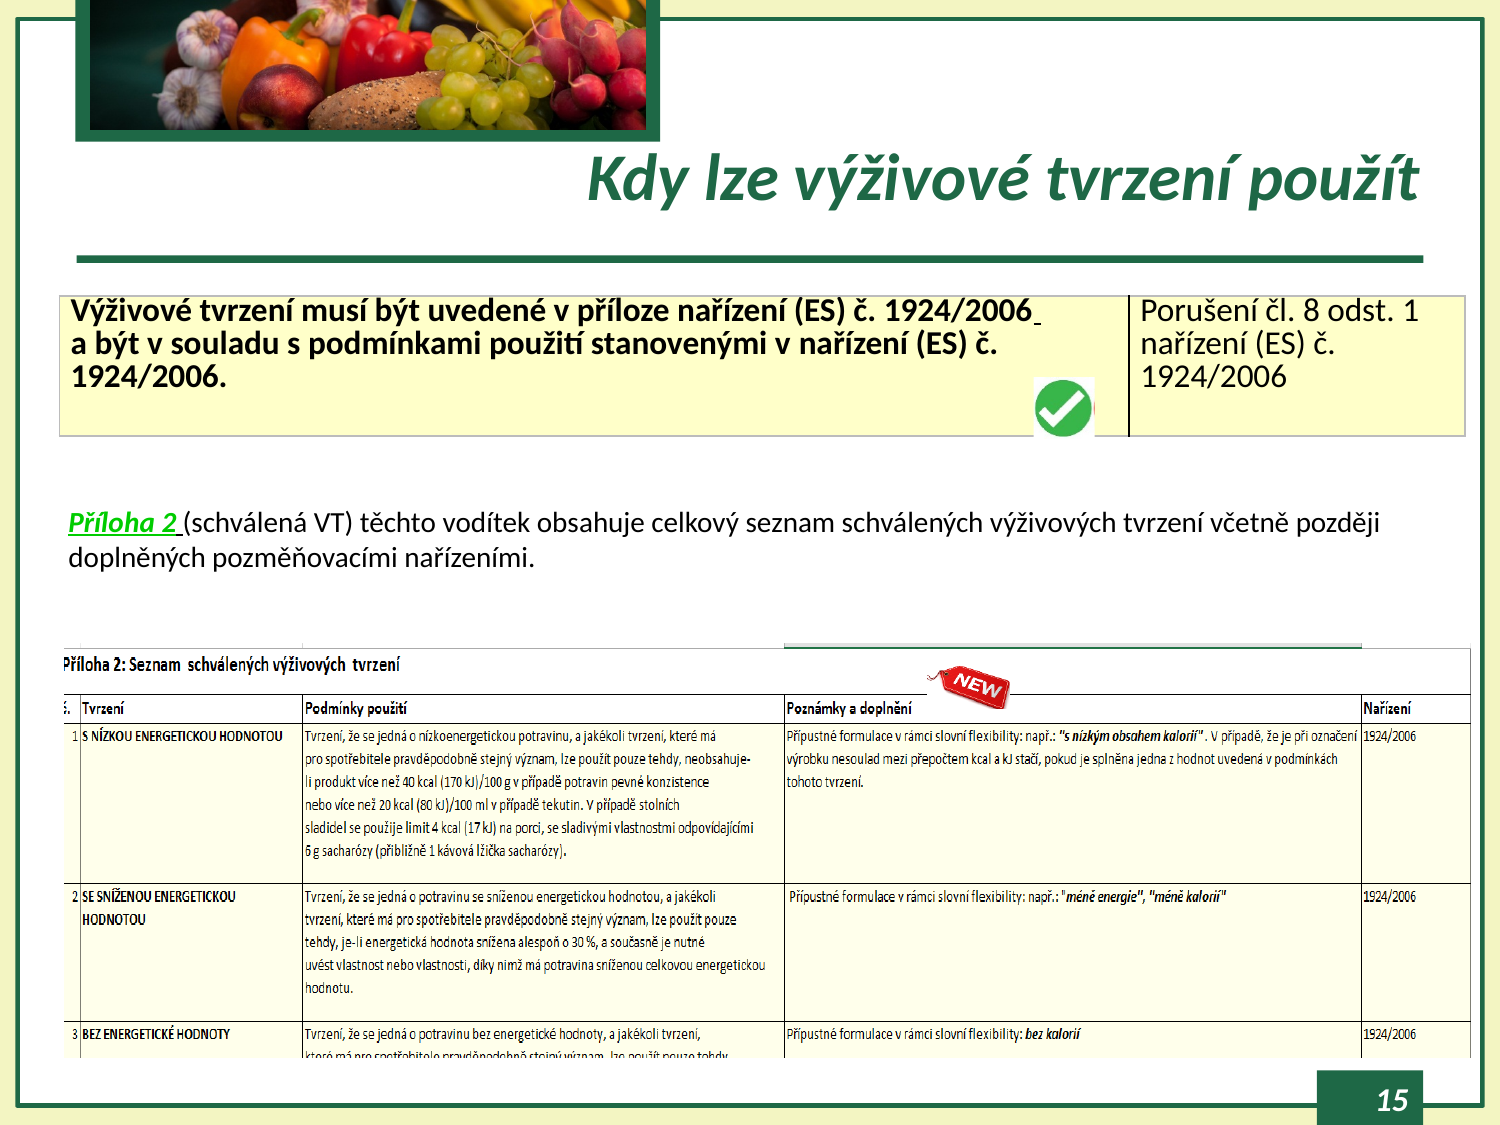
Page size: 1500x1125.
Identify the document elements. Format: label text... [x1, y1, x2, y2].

table_header Výživové tvrzení musí být uvedené v příloze nařízení (ES) č. 1924/2006 a být v souladu s podmínkami použití stanovenými v nařízení (ES) č. 1924/2006. [60, 297, 1128, 435]
table_header Porušení čl. 8 odst. 1 nařízení (ES) č. 1924/2006 [1130, 297, 1464, 435]
picture [1033, 376, 1095, 439]
title Kdy lze výživové tvrzení použít [123, 169, 1436, 295]
text_box Příloha 2 (schválená VT) těchto vodítek obsahuje celkový seznam schválených výživových tvrzení včetně později doplněných pozměňovacími nařízeními. [53, 495, 1471, 581]
picture [90, 0, 646, 130]
picture [64, 643, 1471, 1058]
